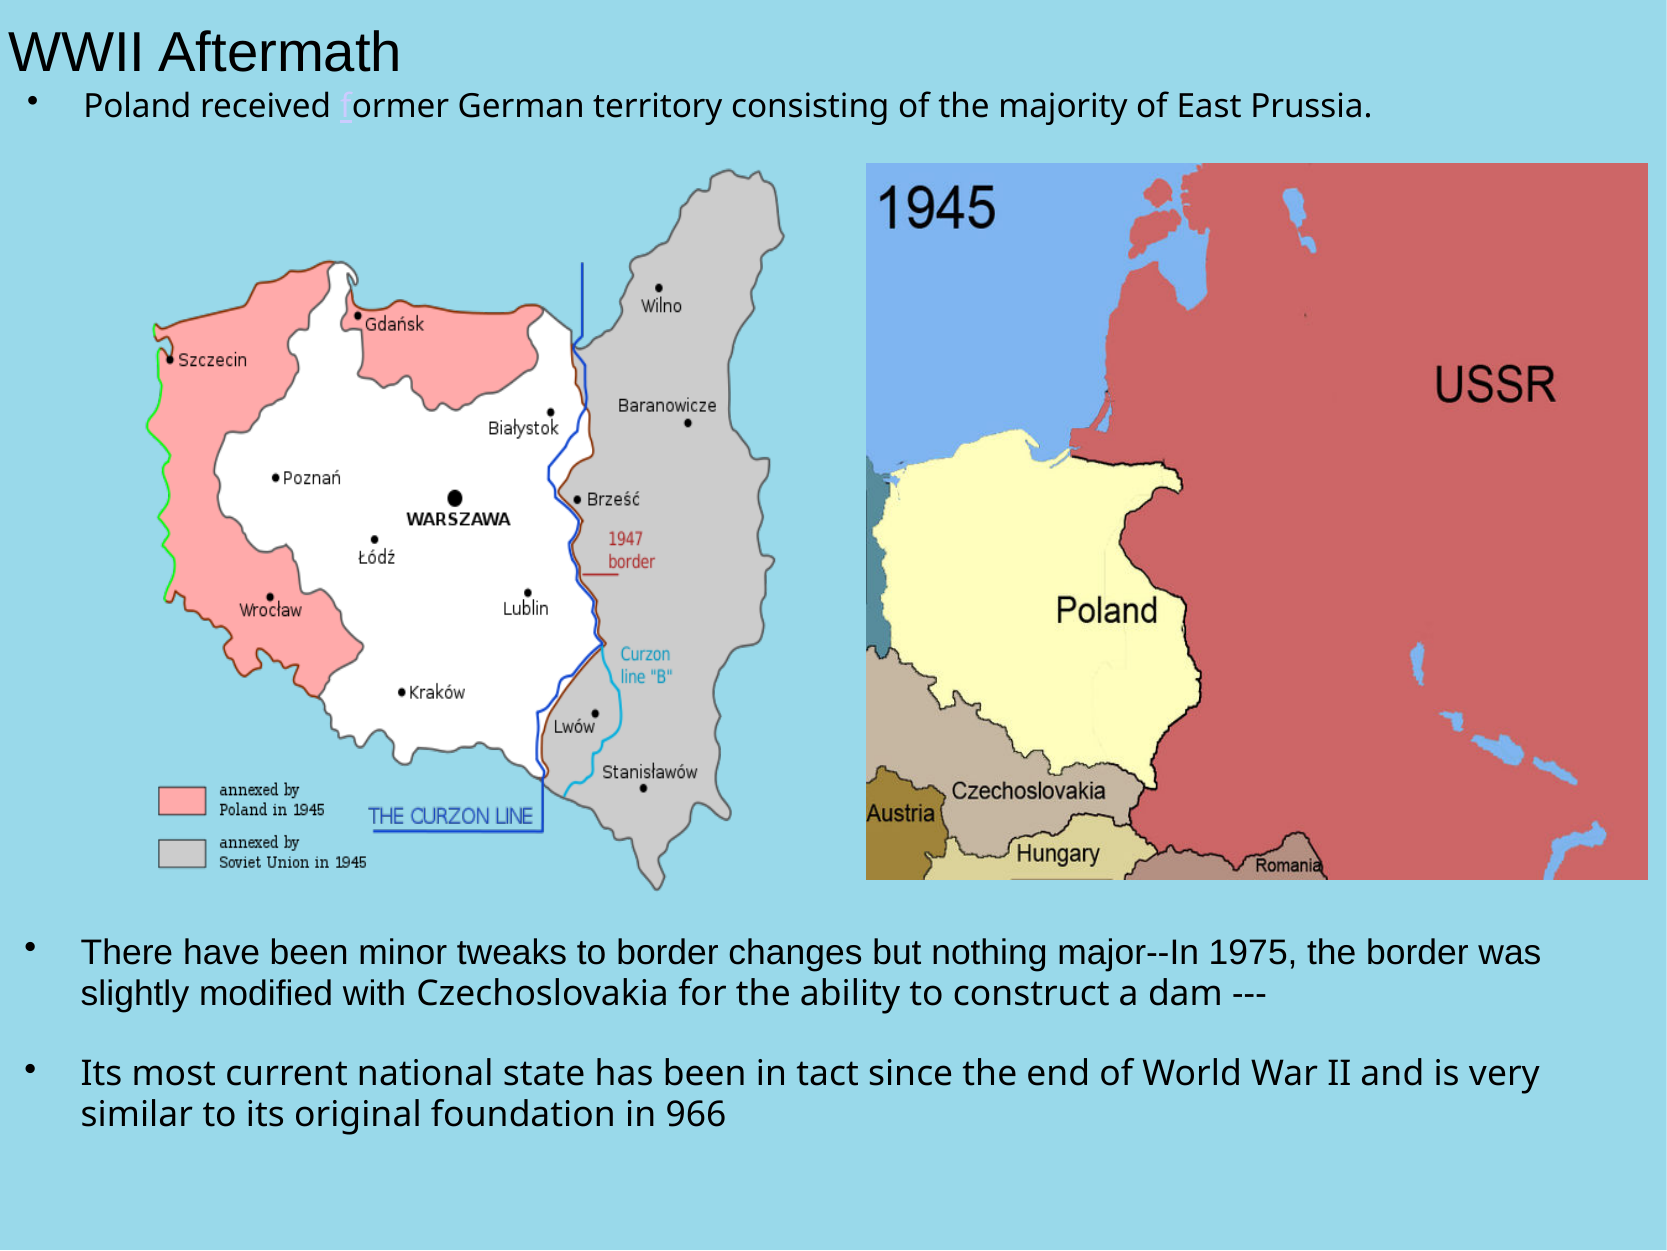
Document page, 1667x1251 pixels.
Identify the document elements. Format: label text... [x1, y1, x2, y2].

text_box There have been minor tweaks to border changes but nothing major--In 1975, the border was slightly modified with Czechoslovakia for the ability to construct a dam --- Its most current national state has been in tact since the end of World War II and is very similar to its original foundation in 966 [5, 932, 1657, 1135]
picture [0, 0, 1667, 1250]
text_box WWII Aftermath Poland received former German territory consisting of the majority of East Prussia. [8, 20, 1636, 168]
